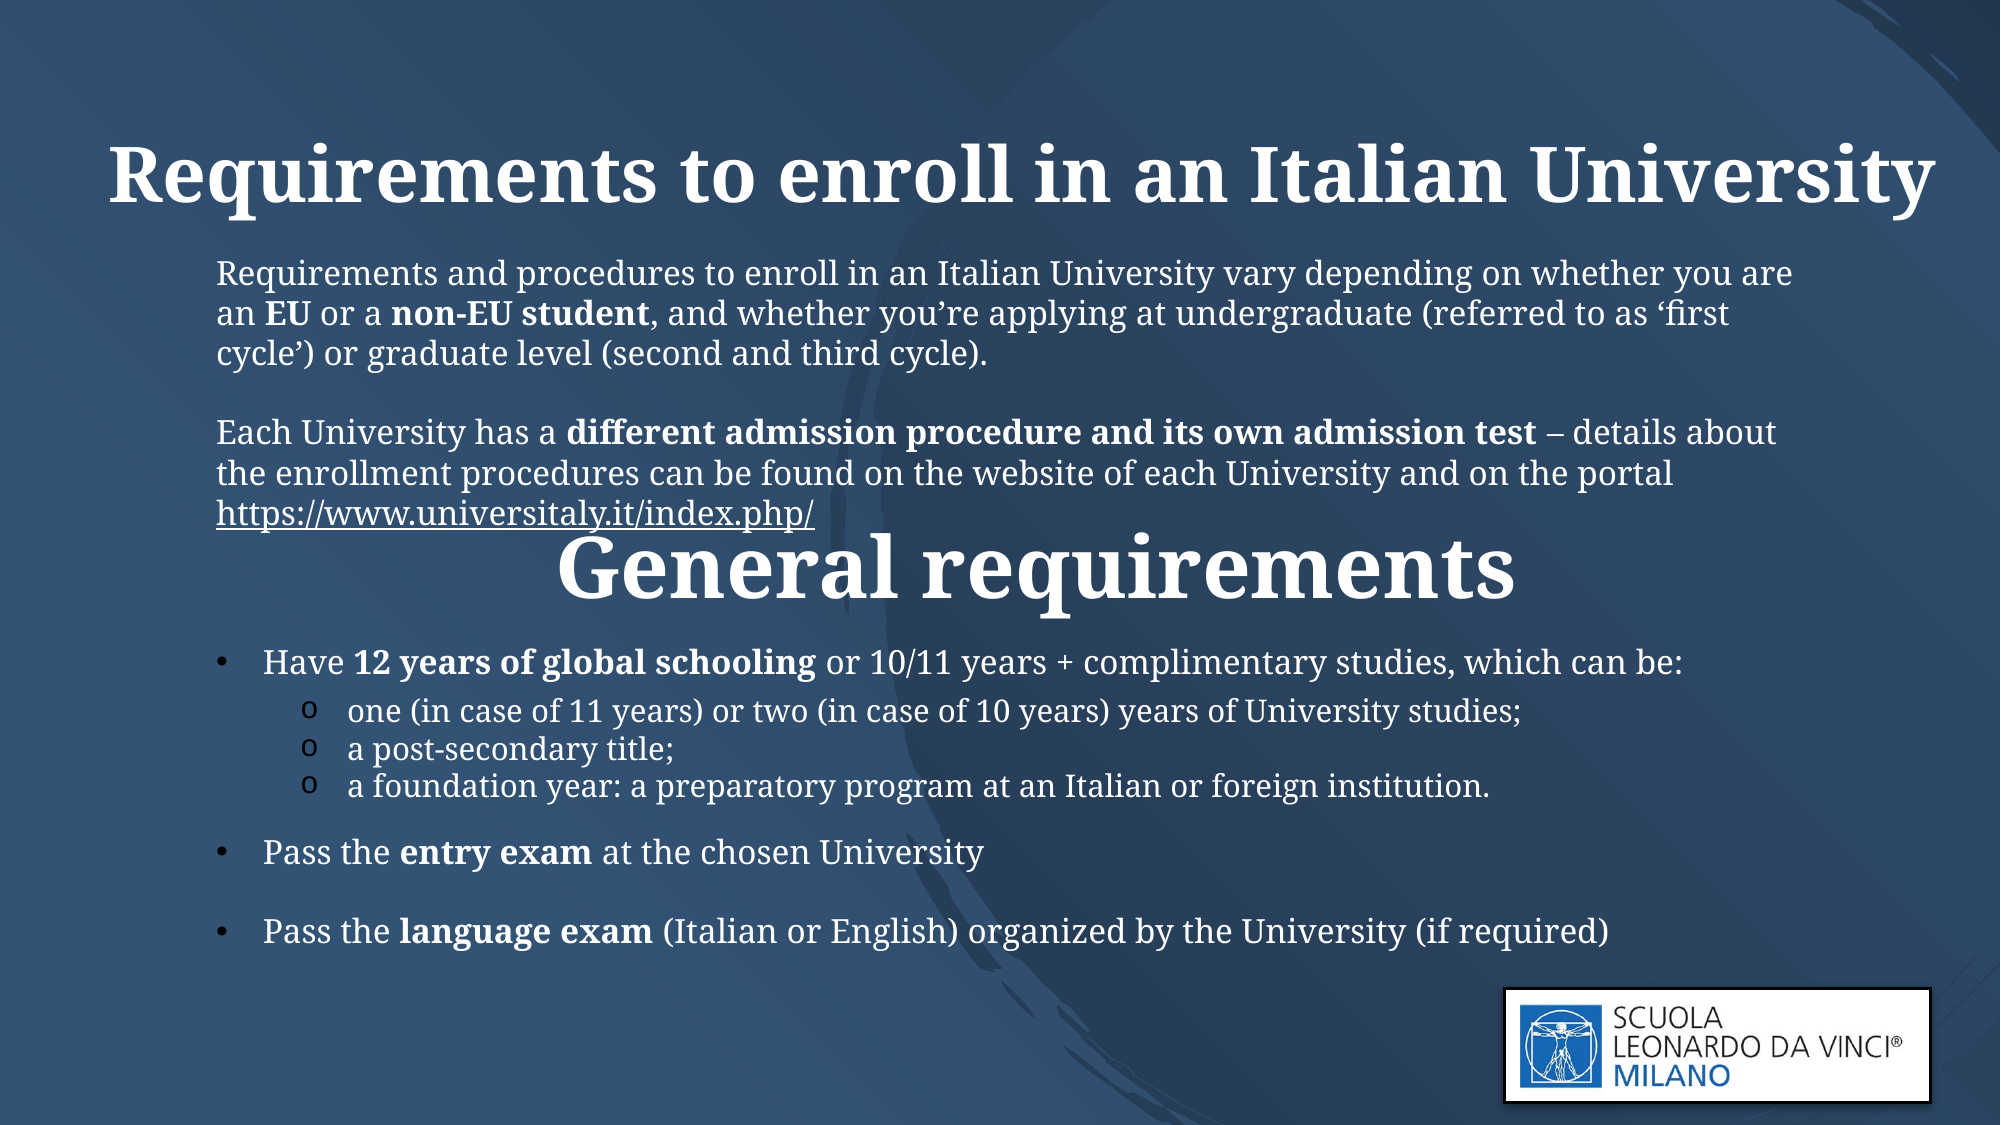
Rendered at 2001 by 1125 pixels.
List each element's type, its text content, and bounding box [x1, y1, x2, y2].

title Requirements to enroll in an Italian University [86, 107, 1959, 226]
text_box General requirements [201, 504, 1872, 623]
text_box one (in case of 11 years) or two (in case of 10 years) years of University studies; a post-secondary title; a foundation year: a preparatory program at an Italian or foreign institution. [285, 684, 1760, 812]
picture [1505, 989, 1930, 1102]
text_box Requirements and procedures to enroll in an Italian University vary depending on whether you are an EU or a non-EU student, and whether you’re applying at undergraduate (referred to as ‘first cycle’) or graduate level (second and third cycle). Each University has a different admission procedure and its own admission test – details about the enrollment procedures can be found on the website of each University and on the portal https://www.universitaly.it/index.php/ [201, 244, 1844, 504]
text_box Have 12 years of global schooling or 10/11 years + complimentary studies, which can be: Pass the entry exam at the chosen University Pass the language exam (Italian or English) organized by the University (if required) [201, 633, 1844, 958]
